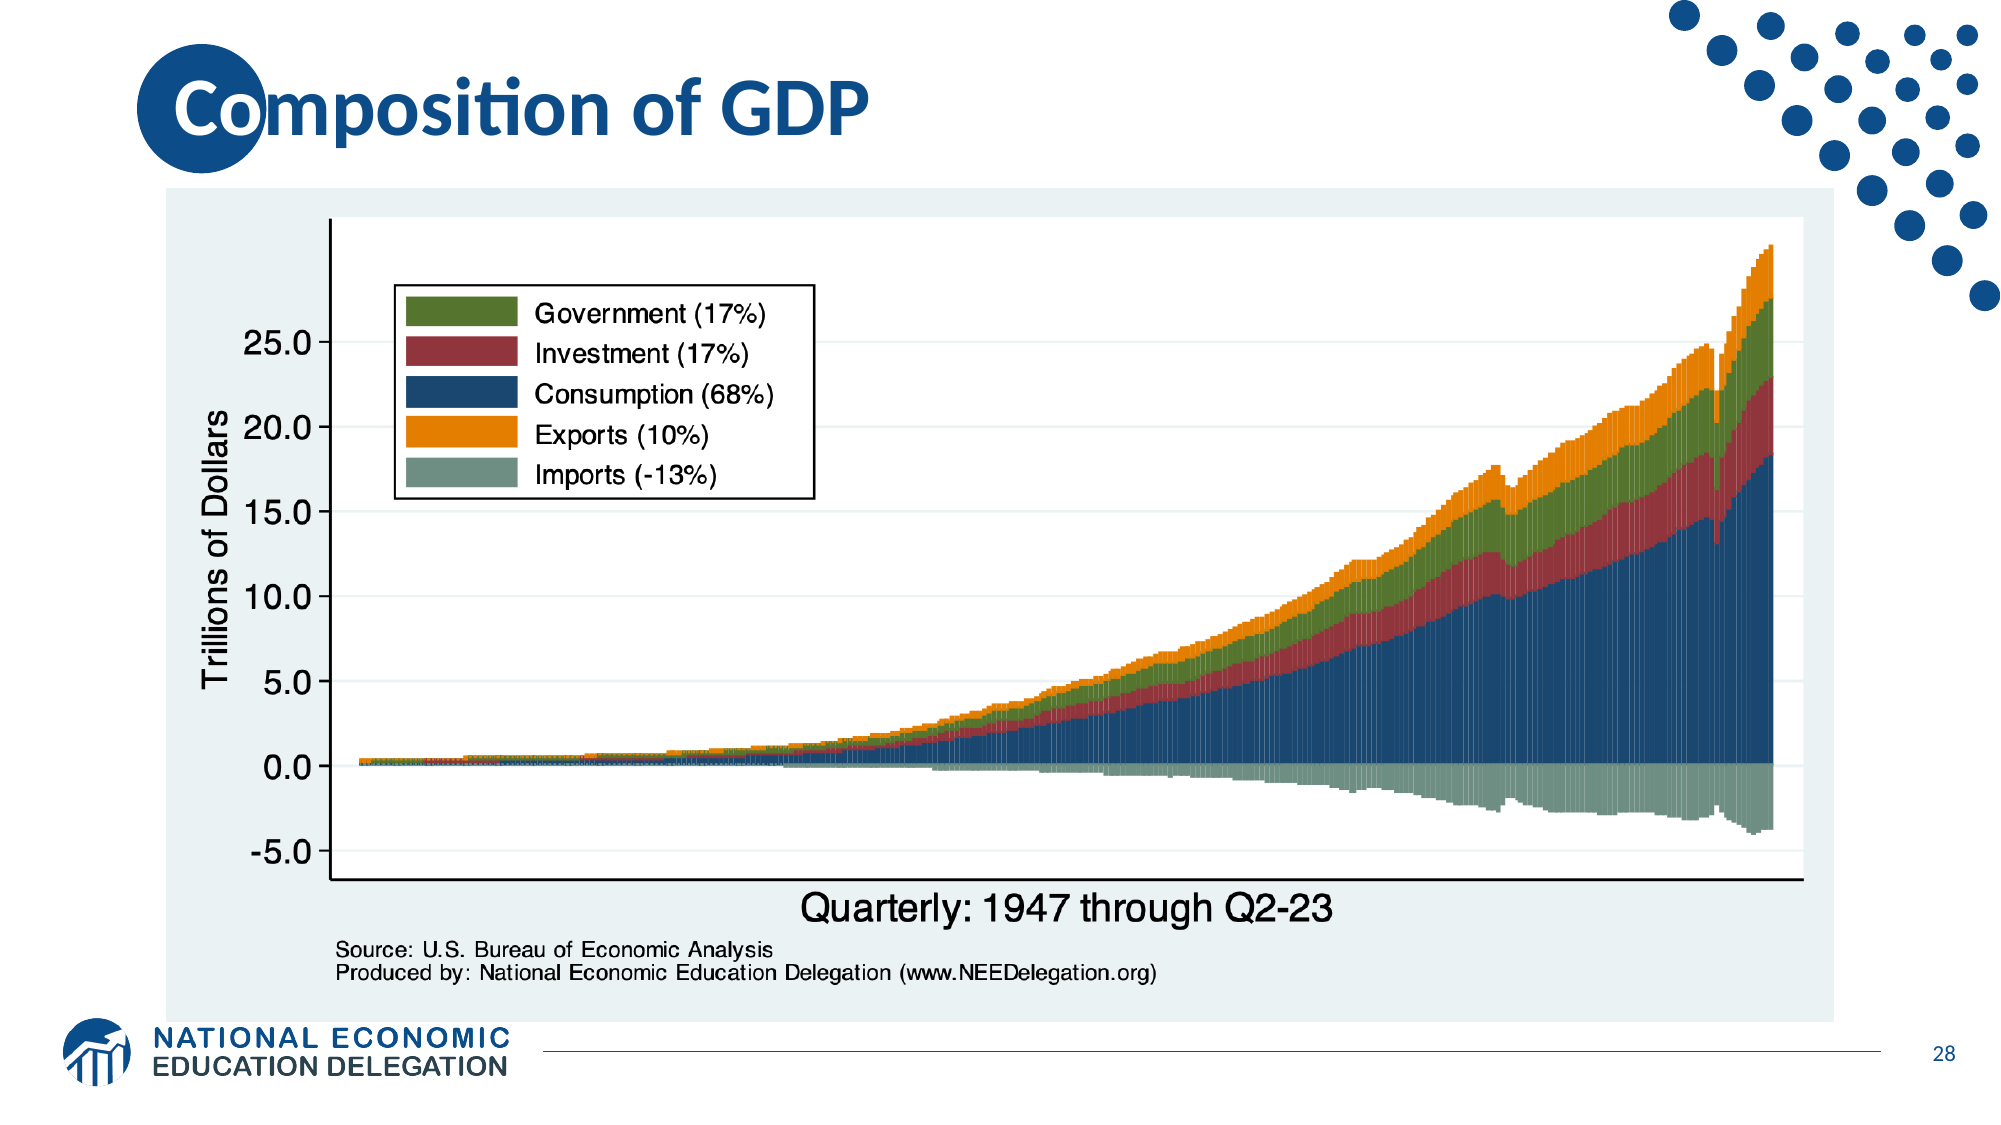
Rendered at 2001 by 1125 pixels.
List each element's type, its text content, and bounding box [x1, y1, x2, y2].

title Composition of GDP [140, 0, 1866, 218]
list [166, 188, 1834, 1022]
picture [55, 1013, 520, 1091]
slide_number 28 [1521, 1022, 1972, 1082]
